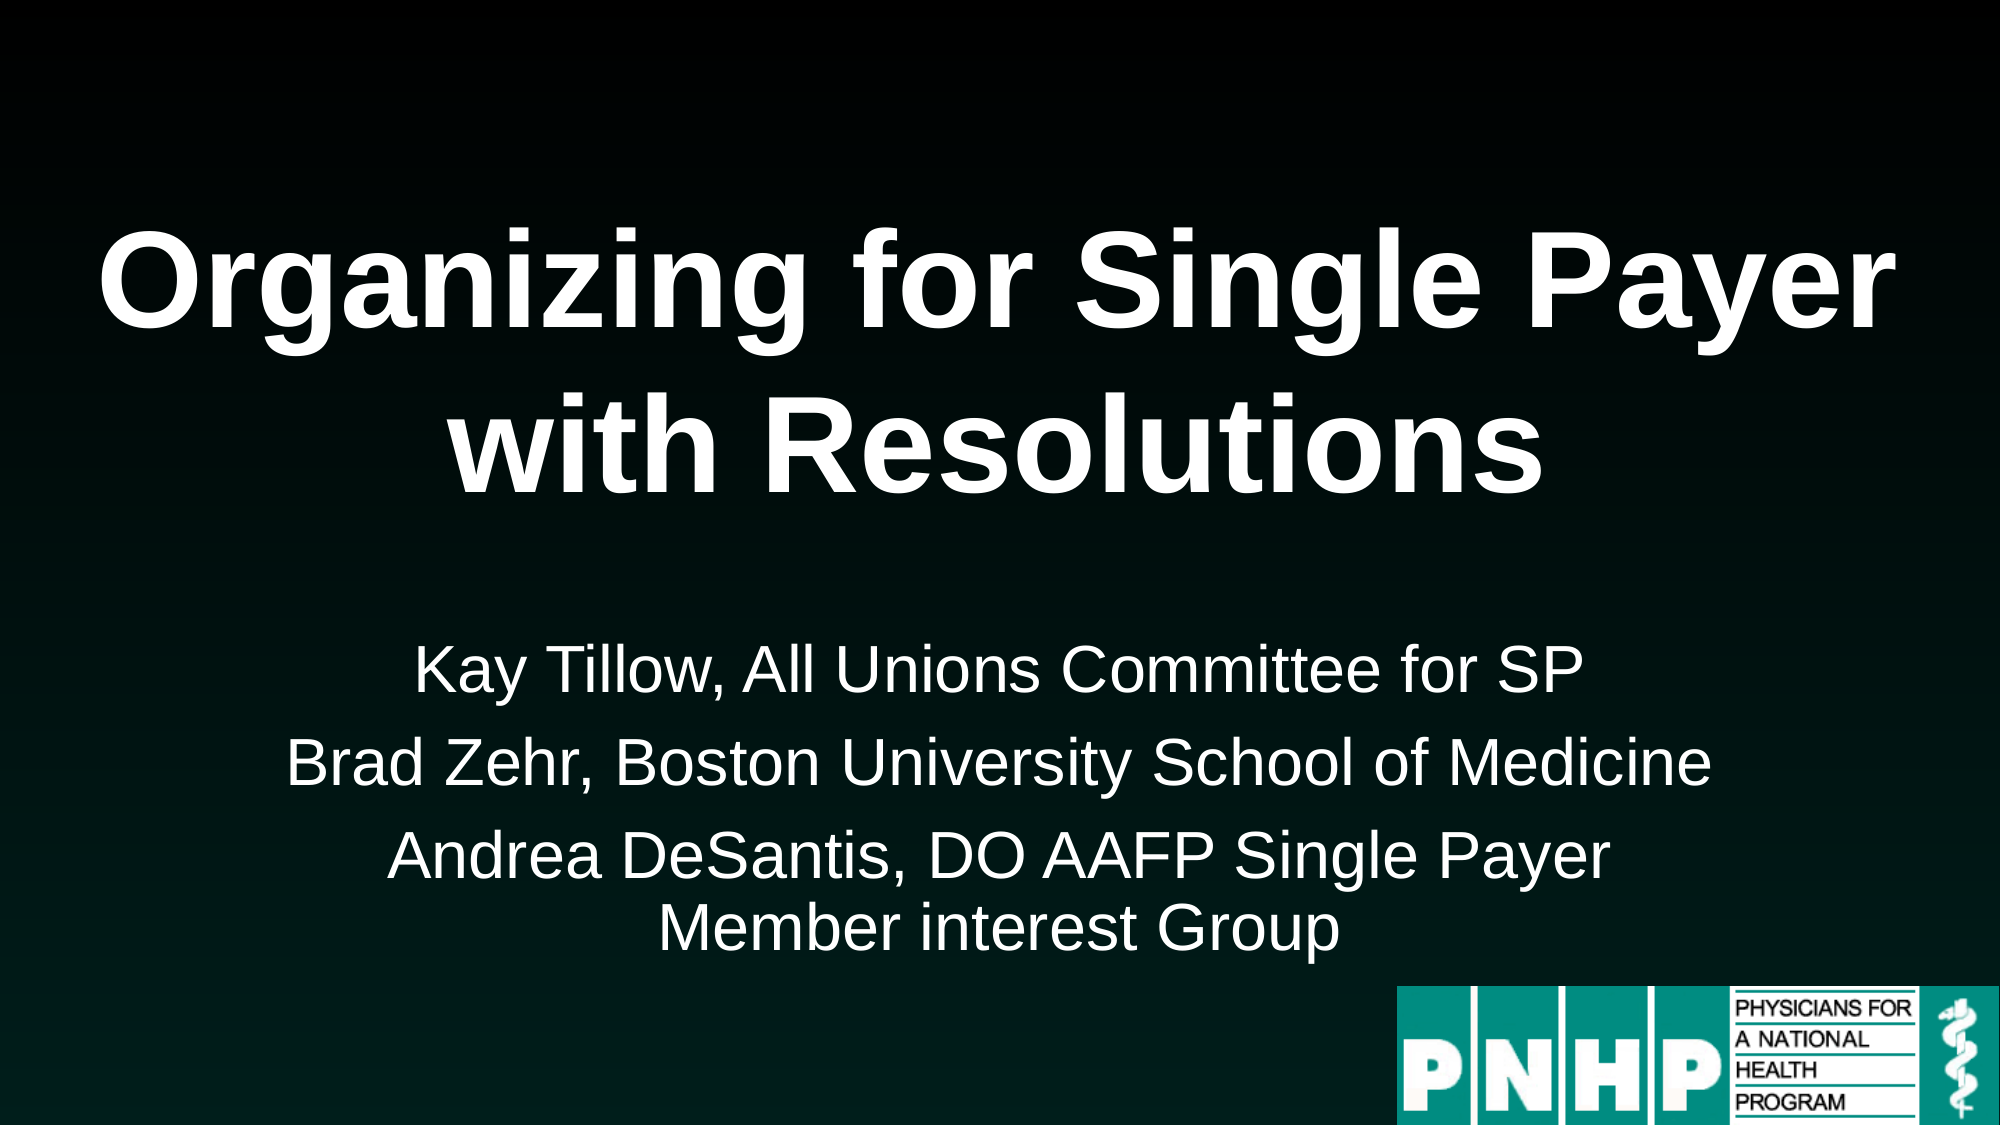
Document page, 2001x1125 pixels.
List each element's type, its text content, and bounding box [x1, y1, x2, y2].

subtitle Kay Tillow, All Unions Committee for SP Brad Zehr, Boston University School of Medicine Andrea DeSantis, DO AAFP Single Payer Member interest Group [249, 627, 1750, 987]
title Organizing for Single Payer with Resolutions [37, 97, 1959, 528]
picture [1397, 986, 1999, 1125]
